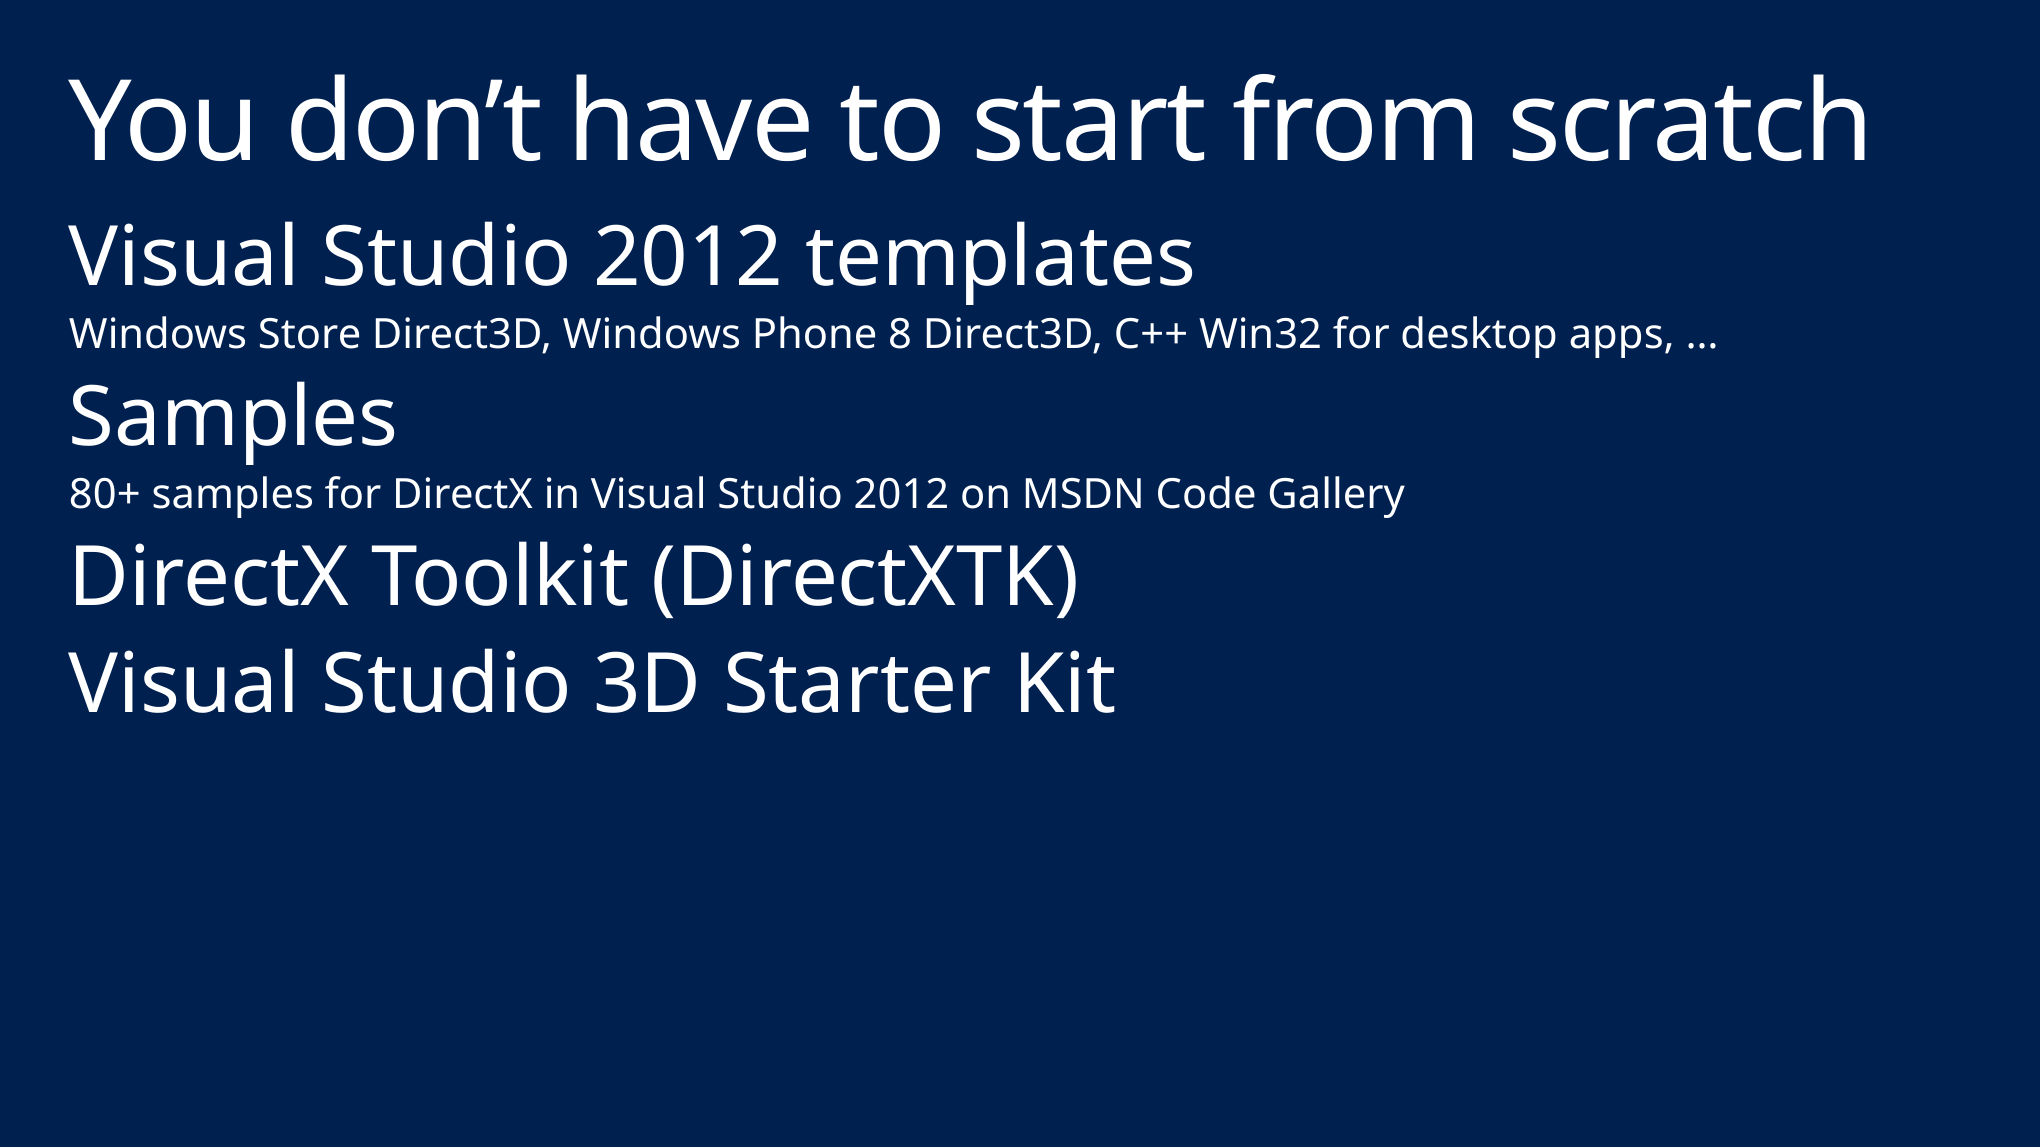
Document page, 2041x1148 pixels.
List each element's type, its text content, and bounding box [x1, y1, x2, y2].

list Visual Studio 2012 templates Windows Store Direct3D, Windows Phone 8 Direct3D, C++ Win32 for desktop apps, … Samples 80+ samples for DirectX in Visual Studio 2012 on MSDN Code Gallery DirectX Toolkit (DirectXTK) Visual Studio 3D Starter Kit [45, 198, 1996, 765]
title You don’t have to start from scratch [45, 48, 1996, 198]
